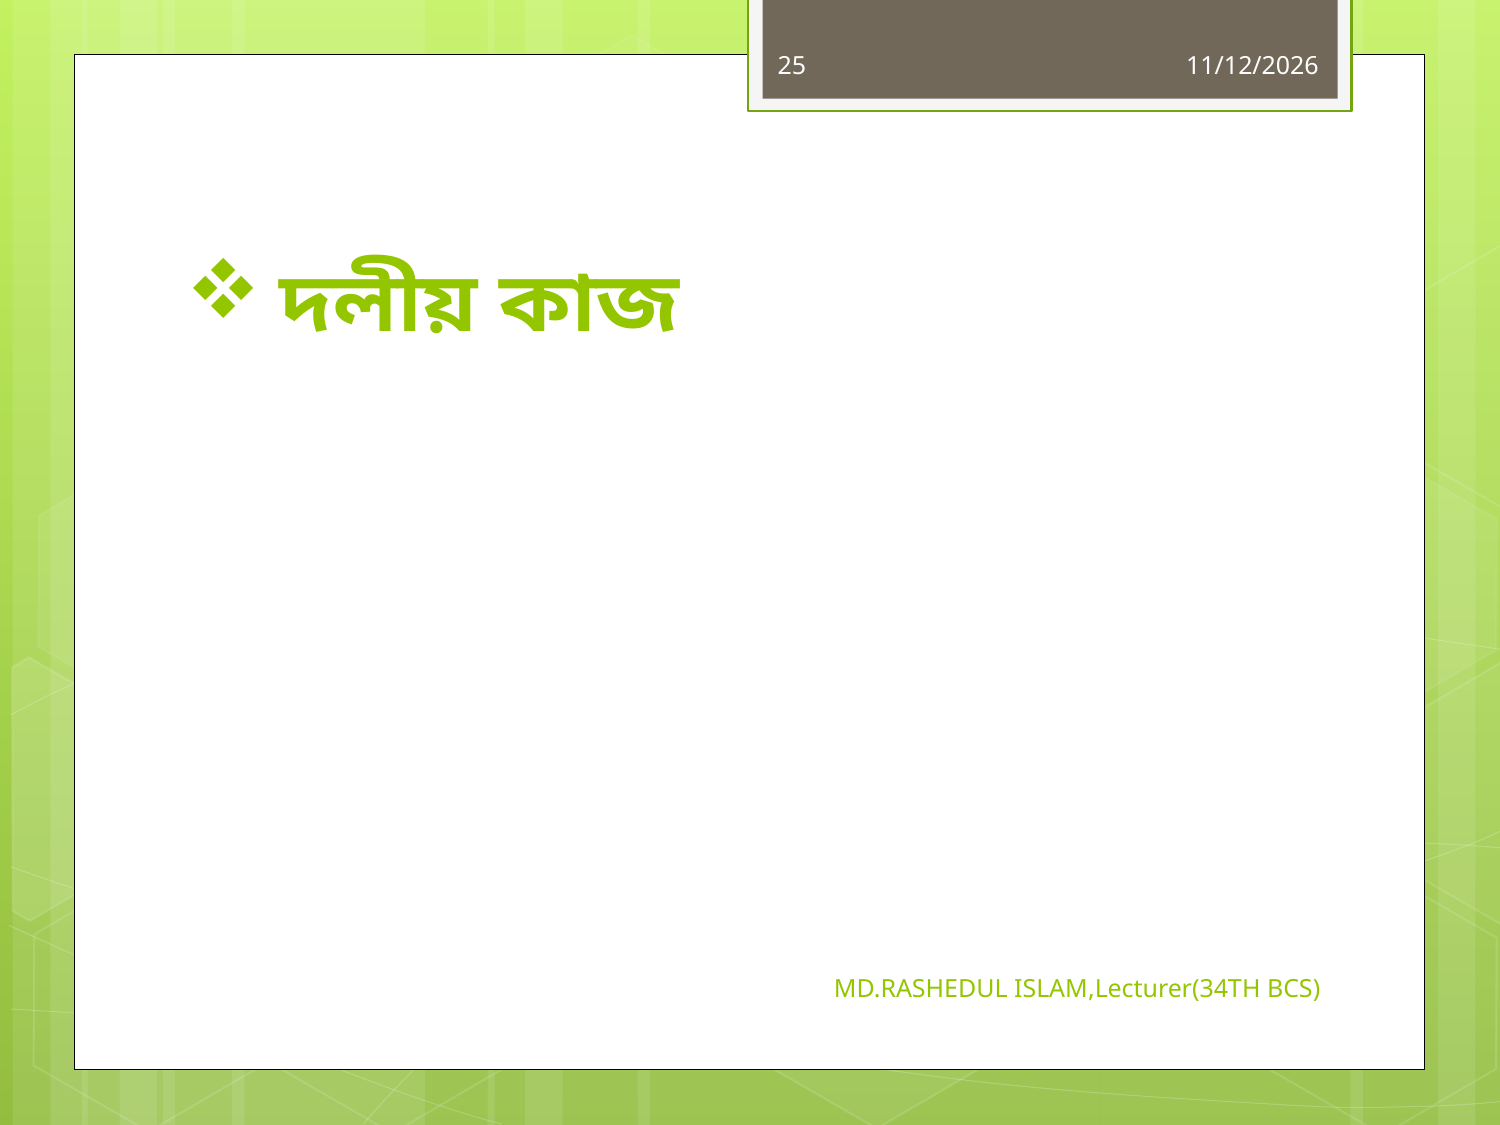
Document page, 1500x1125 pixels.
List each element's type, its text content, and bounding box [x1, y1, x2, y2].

footer MD.RASHEDUL ISLAM,Lecturer(34TH BCS) [761, 960, 1336, 1020]
slide_number 25 [762, 36, 982, 97]
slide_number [983, 36, 1334, 97]
title দলীয় কাজ [171, 168, 1324, 357]
